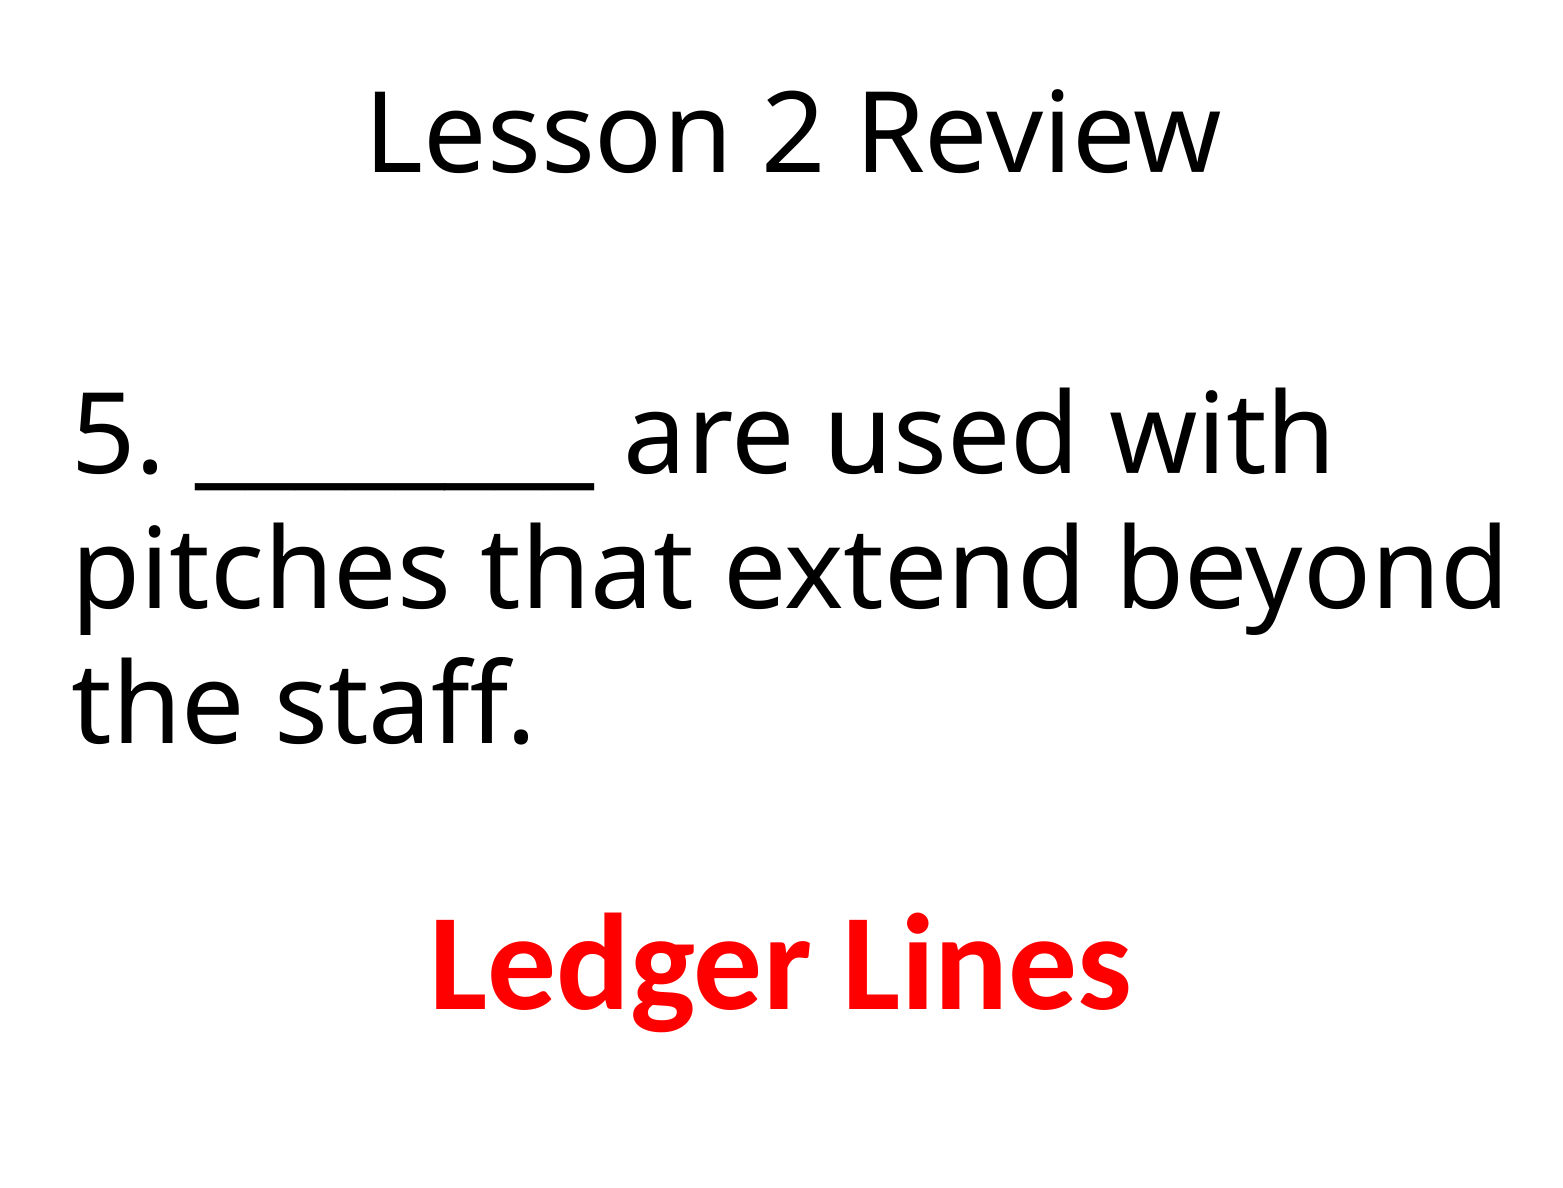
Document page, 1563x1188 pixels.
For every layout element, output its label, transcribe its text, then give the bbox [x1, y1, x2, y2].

text_box Ledger Lines [414, 864, 1149, 1045]
text_box Lesson 2 Review [350, 52, 1238, 203]
text_box 5. ________ are used with pitches that extend beyond the staff. [56, 353, 1556, 909]
